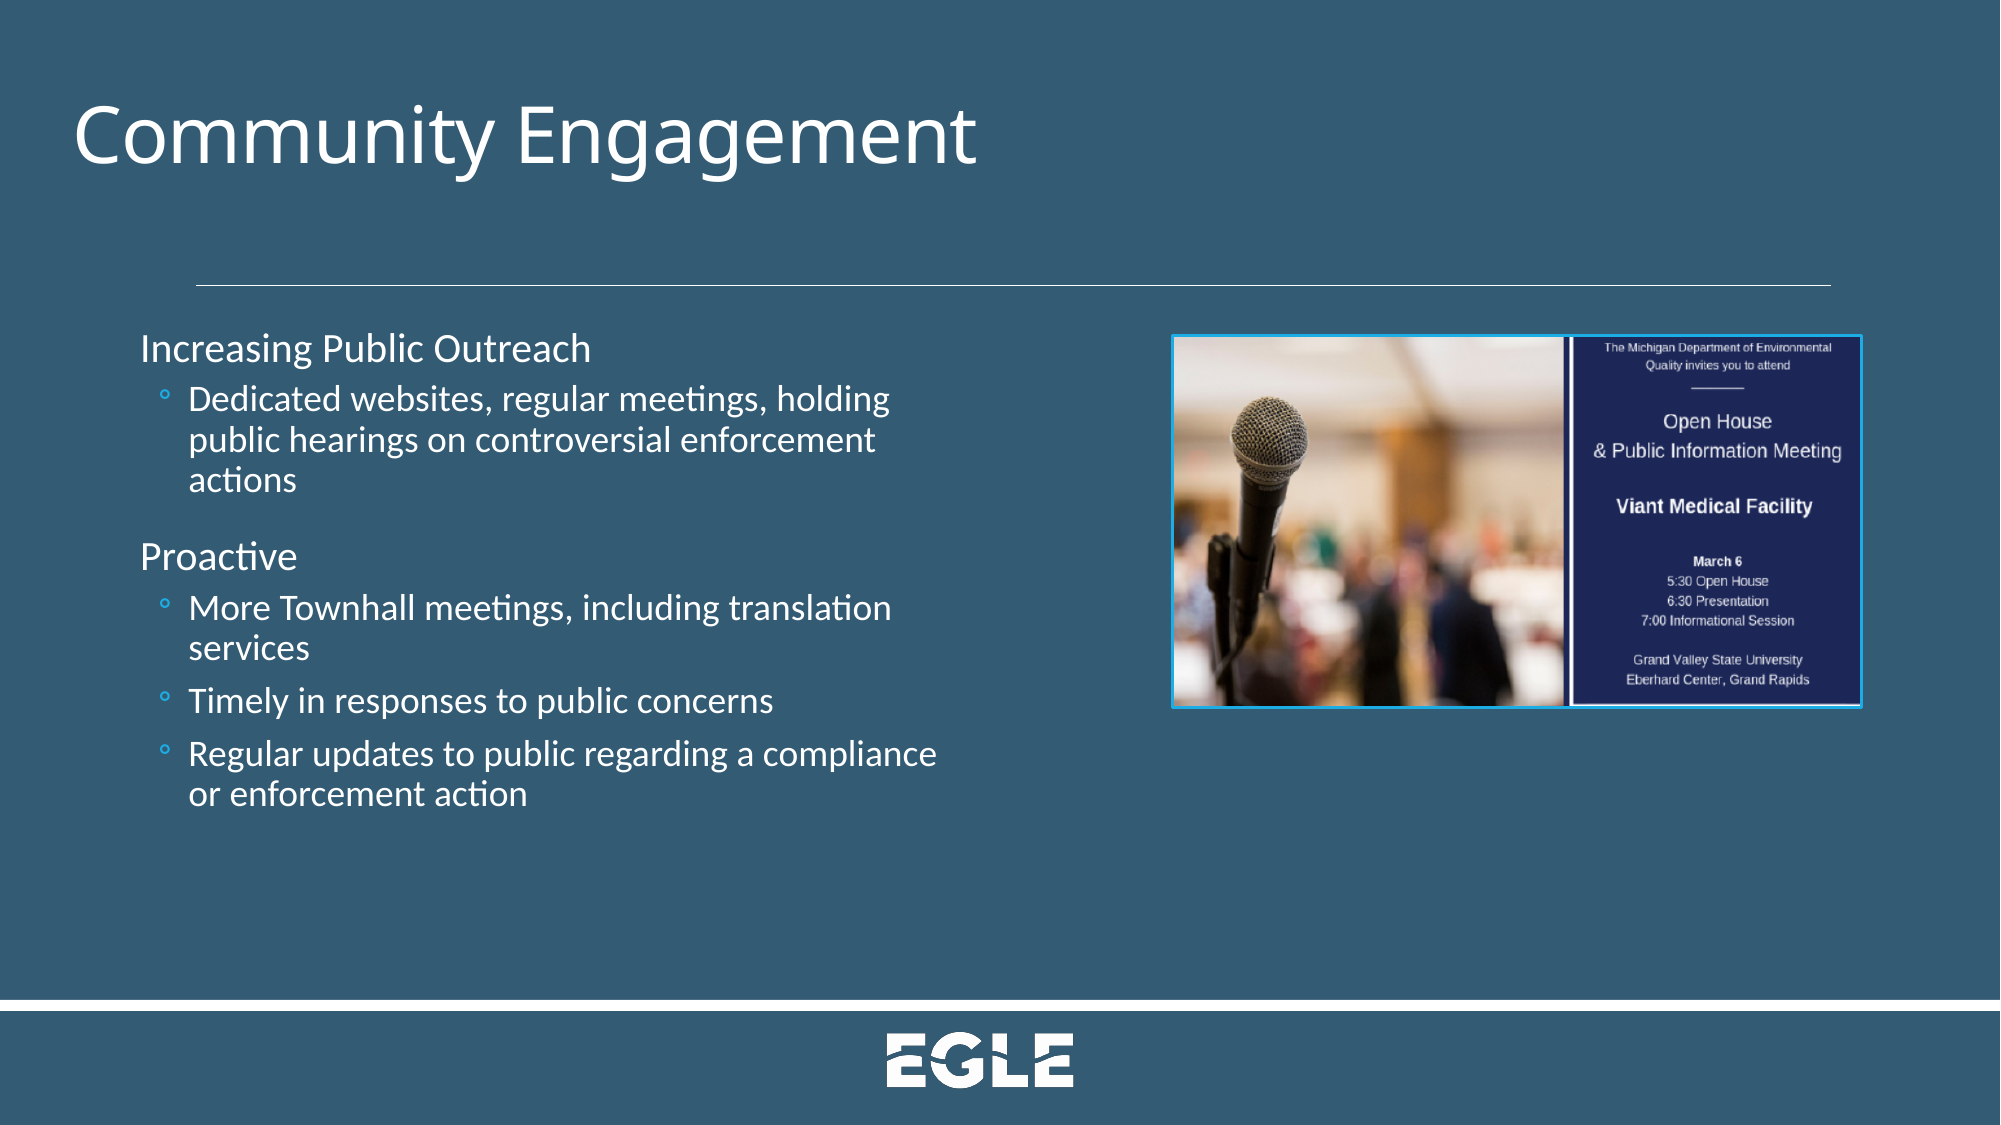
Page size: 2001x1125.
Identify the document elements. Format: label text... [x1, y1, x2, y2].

list Increasing Public Outreach Dedicated websites, regular meetings, holding public hearings on controversial enforcement actions Proactive More Townhall meetings, including translation services Timely in responses to public concerns Regular updates to public regarding a compliance or enforcement action [125, 318, 962, 1005]
picture [1173, 336, 1861, 707]
title Community Engagement [57, 45, 1075, 188]
picture [859, 1005, 1104, 1117]
